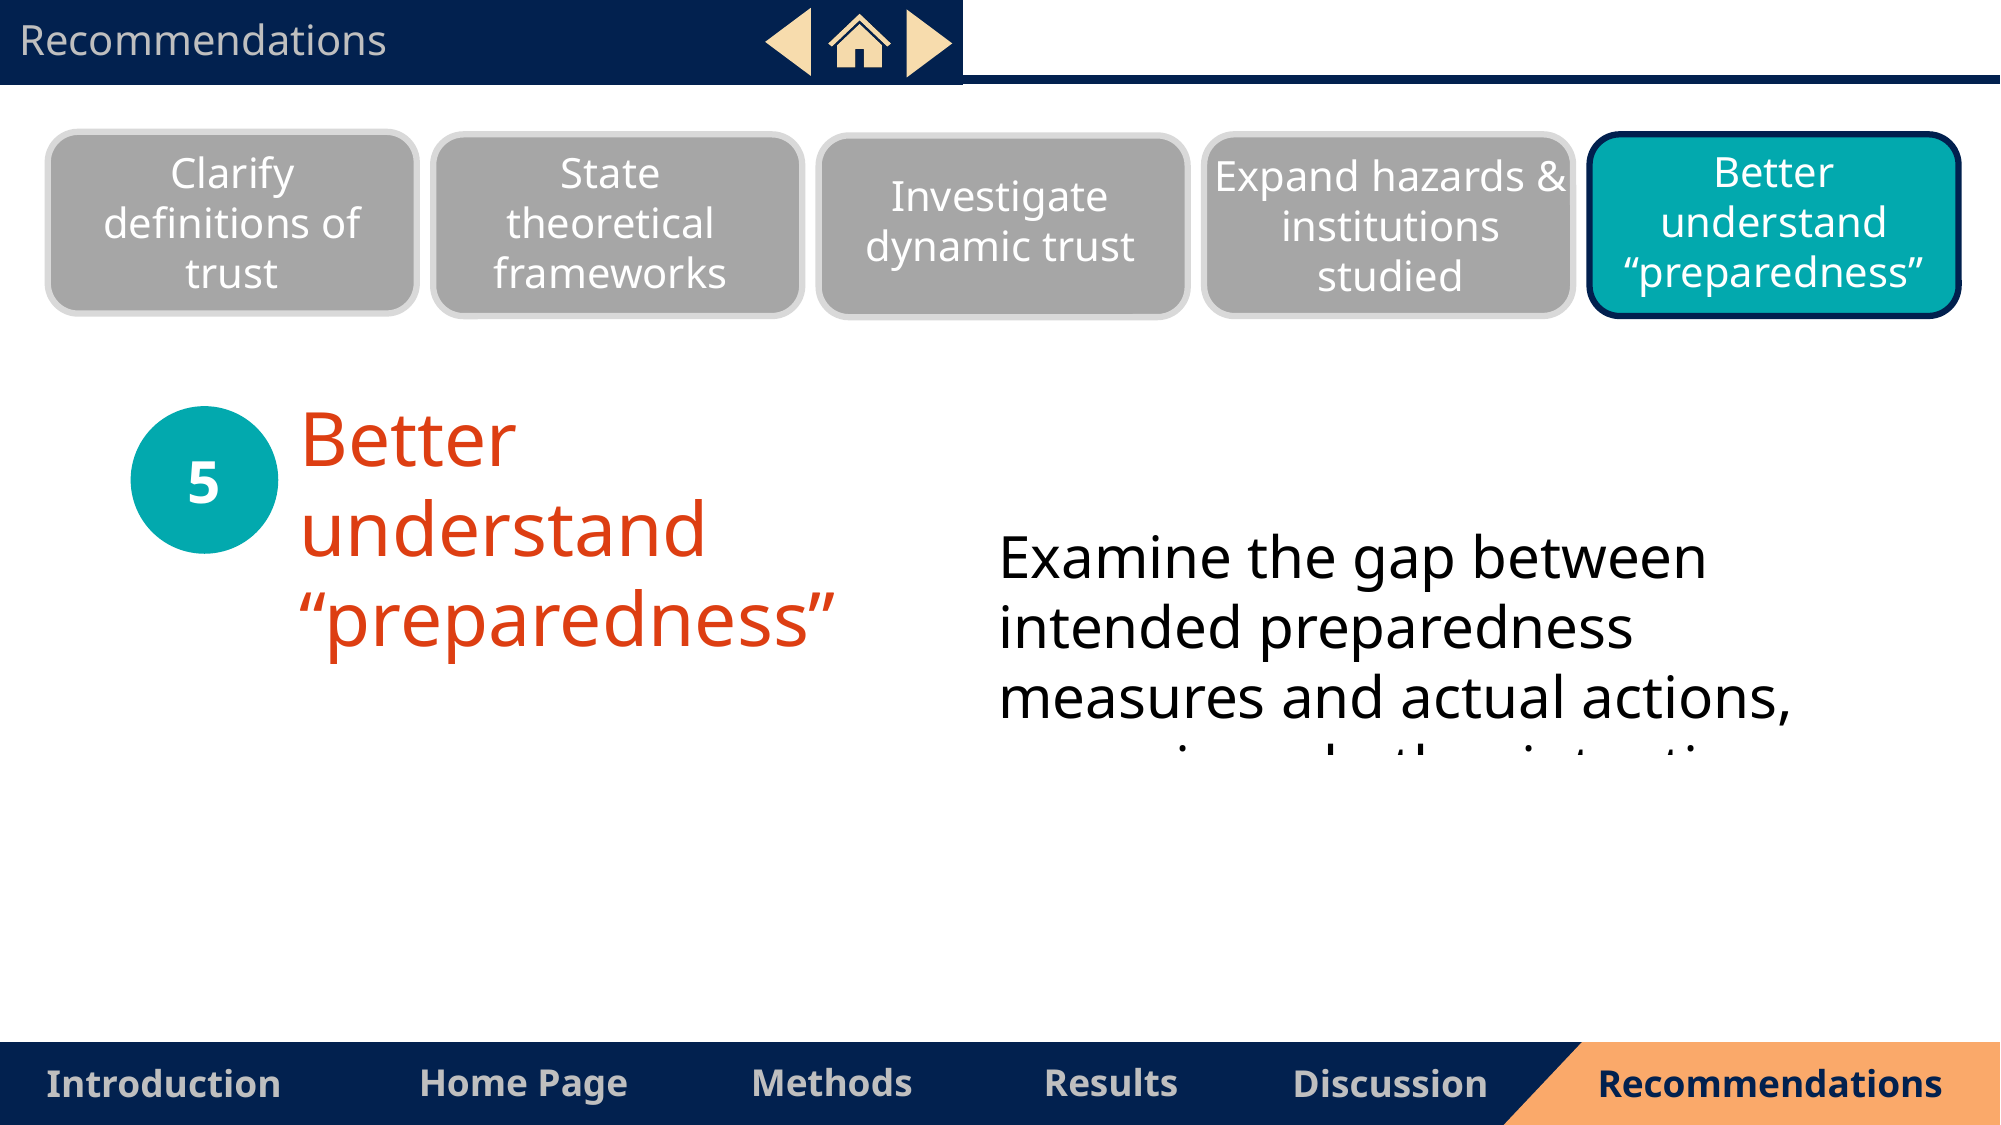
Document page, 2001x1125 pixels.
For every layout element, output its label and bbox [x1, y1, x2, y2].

text_box [0, 0, 2000, 1125]
picture [824, 5, 895, 76]
